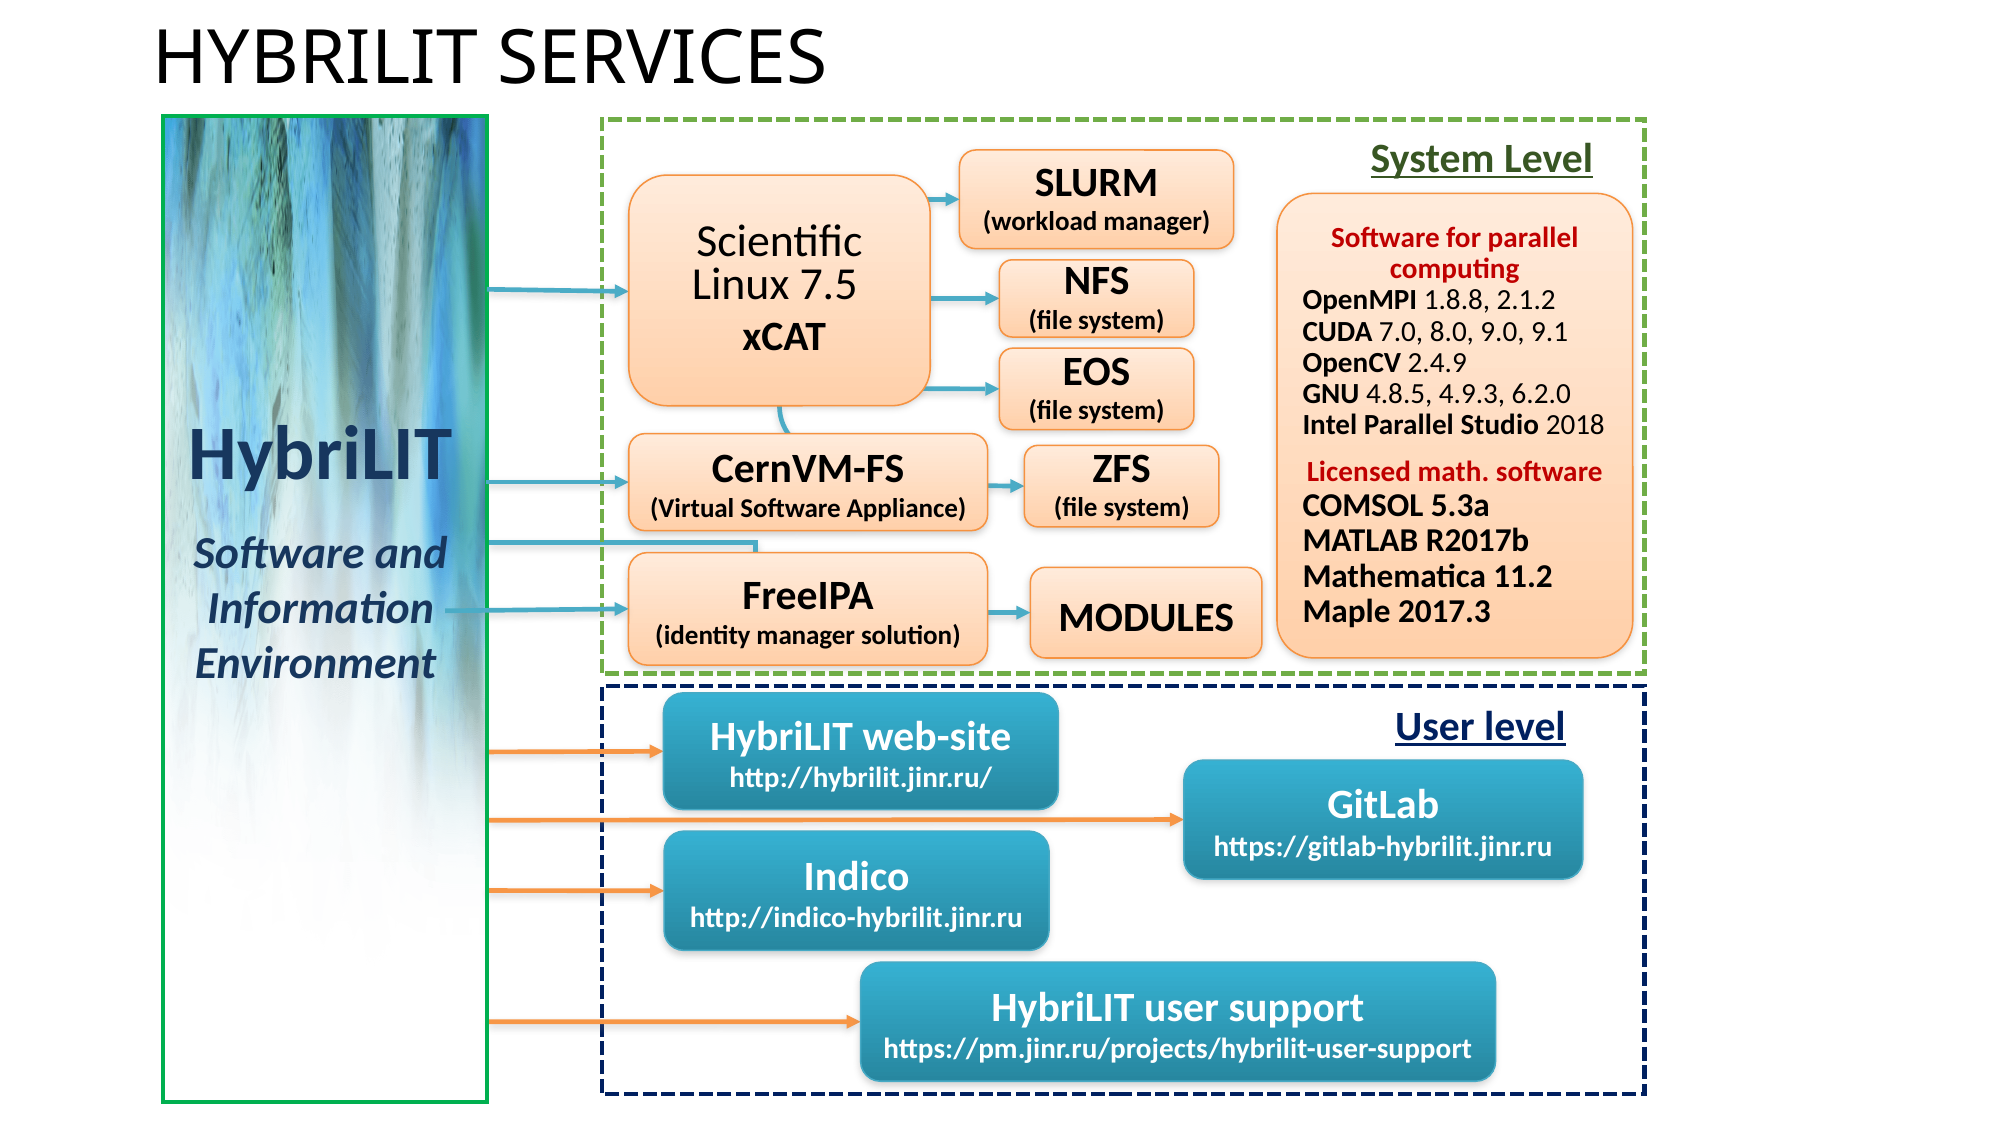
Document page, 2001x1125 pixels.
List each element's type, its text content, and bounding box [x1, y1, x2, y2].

text_box HybriLIT Services [137, 0, 1863, 119]
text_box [165, 118, 1645, 1100]
